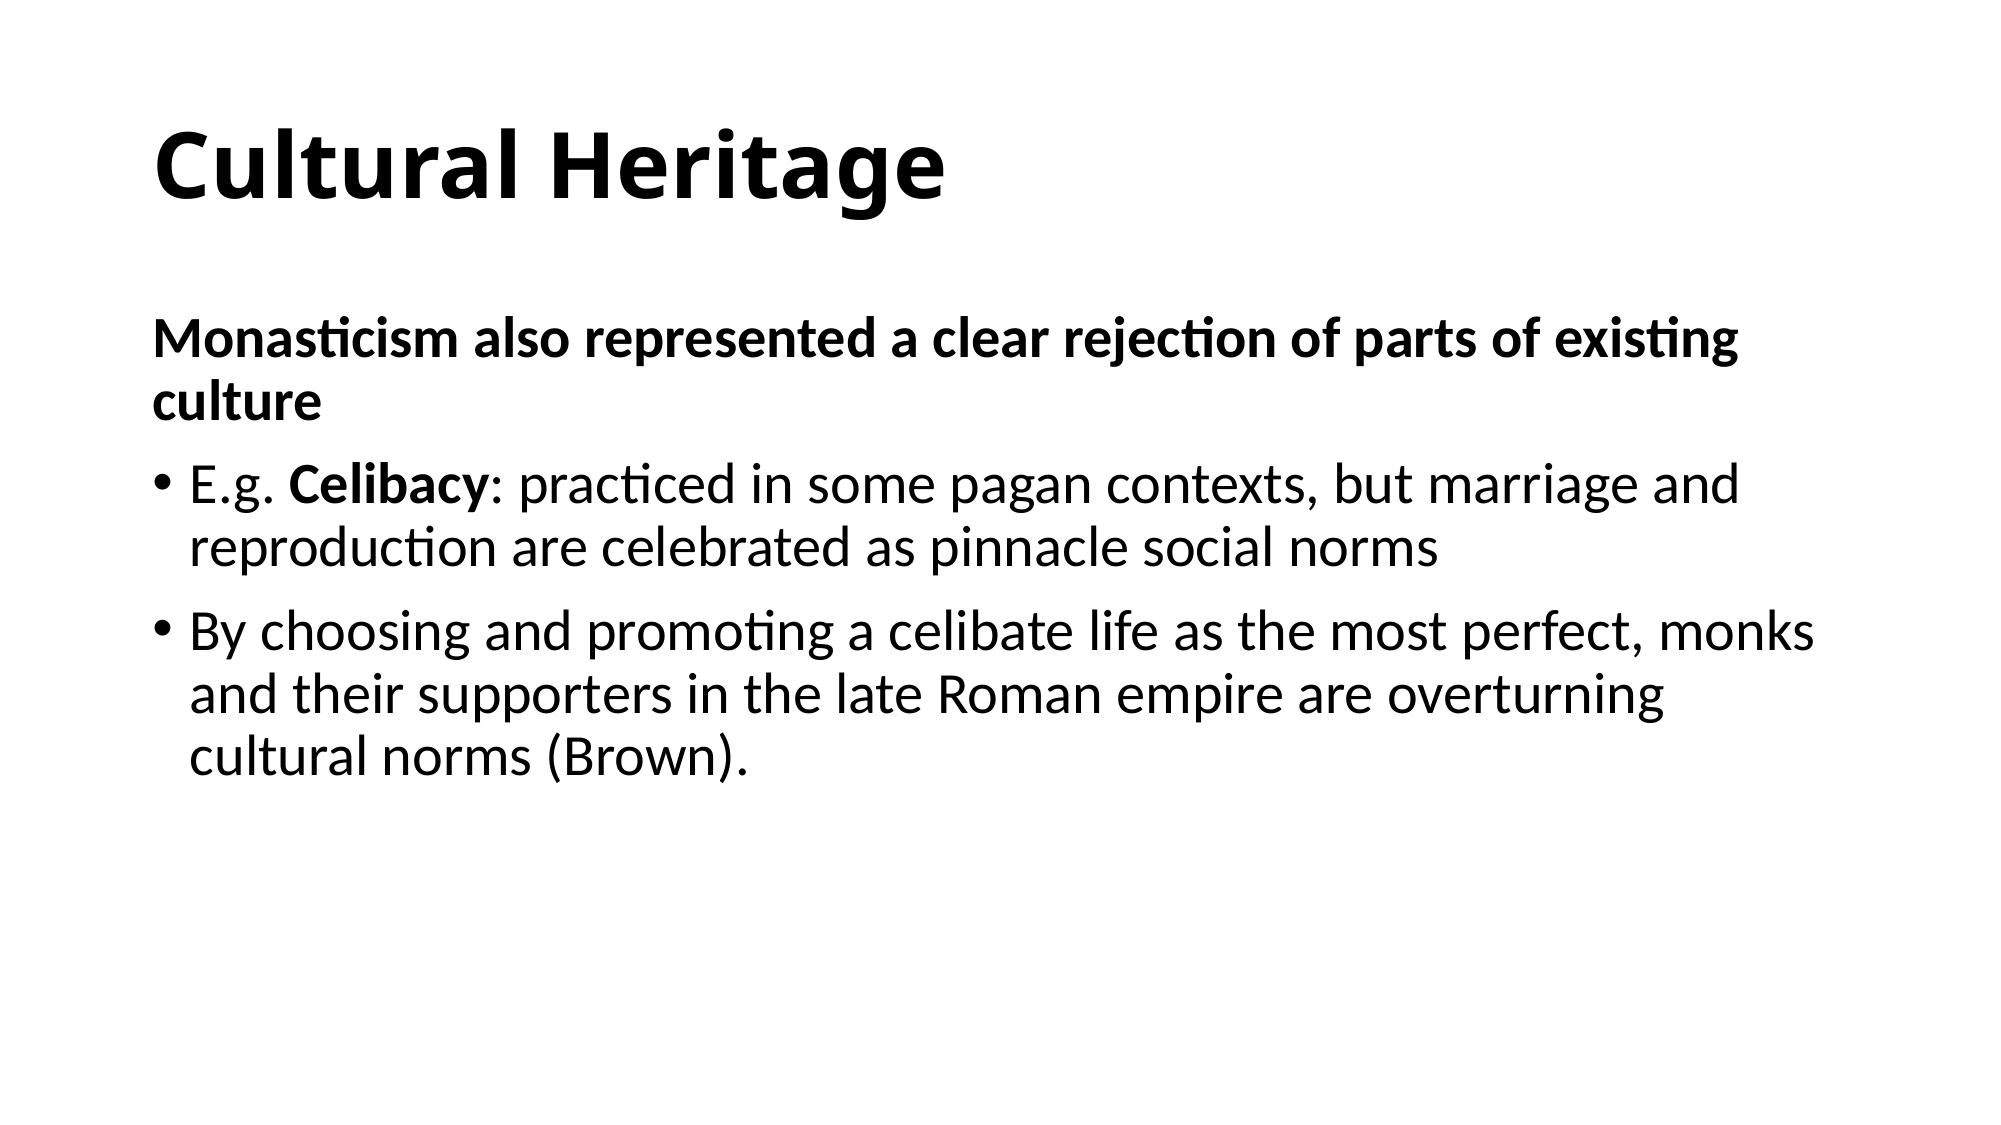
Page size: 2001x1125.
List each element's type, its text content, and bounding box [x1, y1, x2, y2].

title Cultural Heritage [137, 59, 1863, 278]
list Monasticism also represented a clear rejection of parts of existing culture E.g. Celibacy: practiced in some pagan contexts, but marriage and reproduction are celebrated as pinnacle social norms By choosing and promoting a celibate life as the most perfect, monks and their supporters in the late Roman empire are overturning cultural norms (Brown). [137, 299, 1863, 1014]
